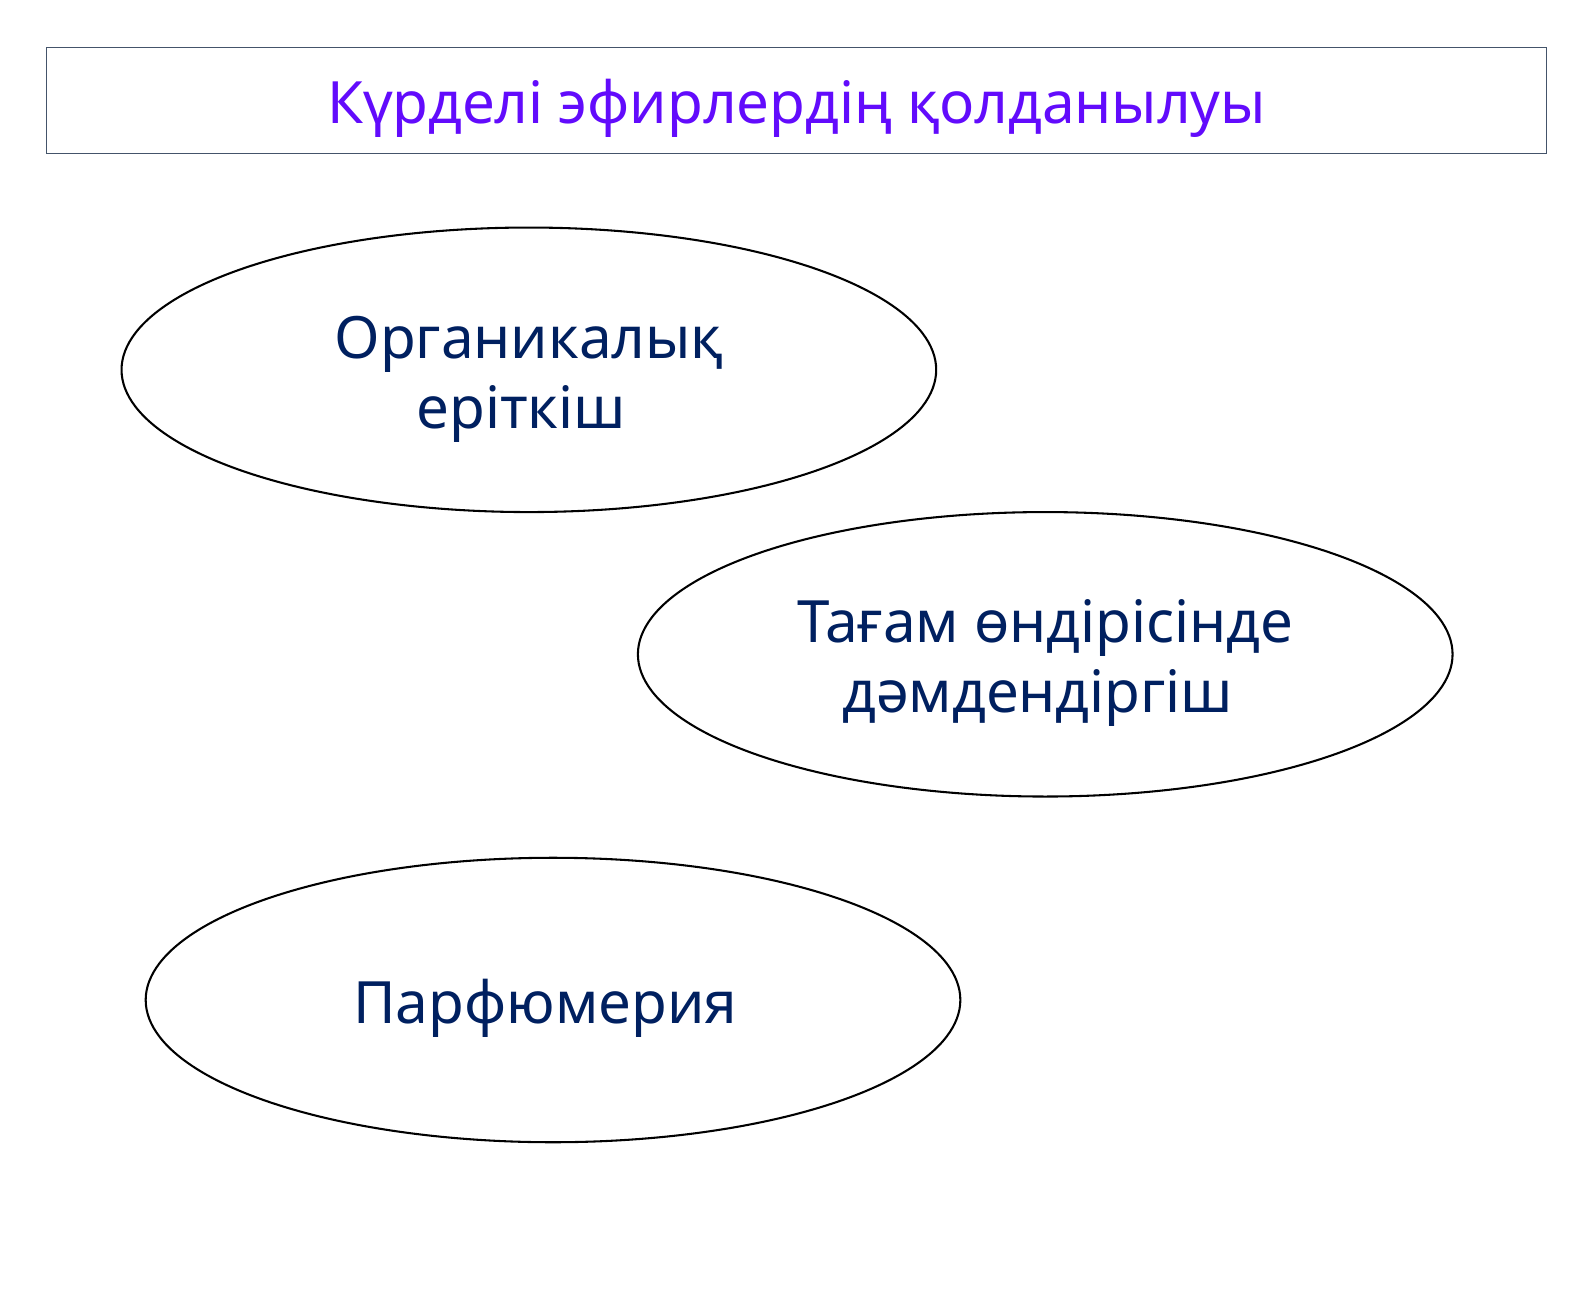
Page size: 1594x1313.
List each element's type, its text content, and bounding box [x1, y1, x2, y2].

text_box Тағам өндірісінде дәмдендіргіш [636, 511, 1454, 798]
text_box Парфюмерия [144, 856, 962, 1144]
text_box Органикалық еріткіш [120, 226, 938, 514]
text_box Күрделі эфирлердің қолданылуы [46, 47, 1547, 154]
